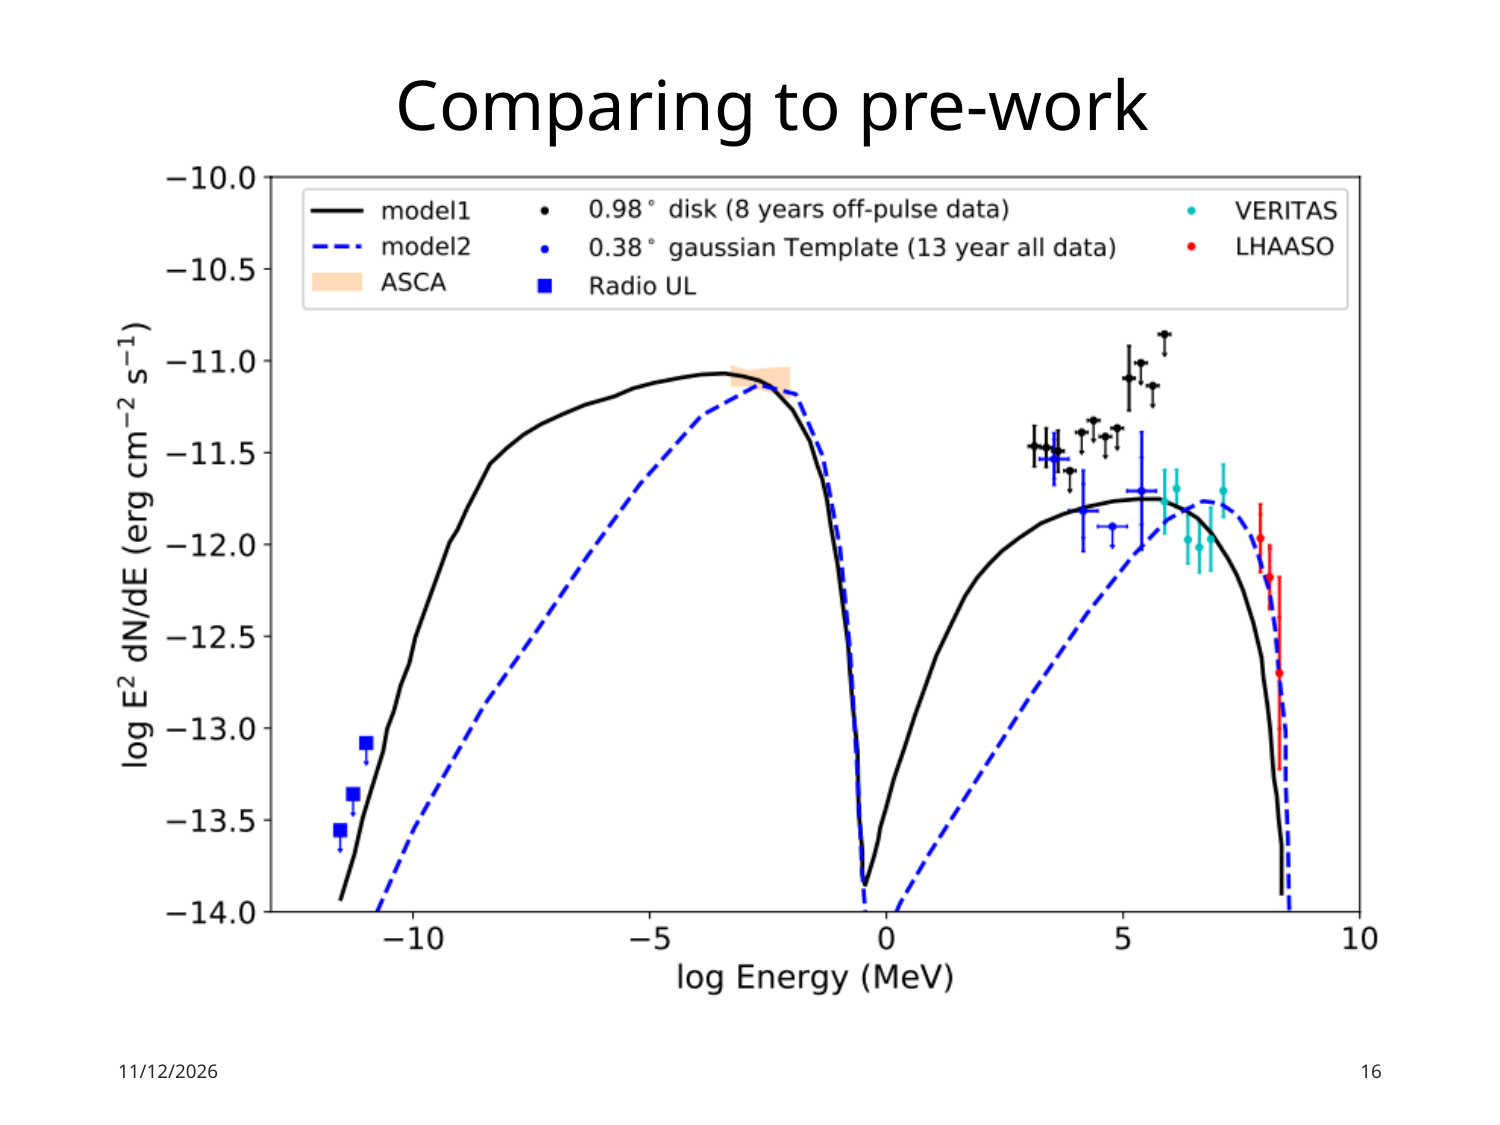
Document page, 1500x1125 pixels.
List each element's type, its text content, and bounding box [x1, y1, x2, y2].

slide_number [103, 1042, 441, 1103]
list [103, 153, 1391, 1008]
title Comparing to pre-work [134, 0, 1429, 218]
slide_number 16 [1059, 1042, 1397, 1103]
